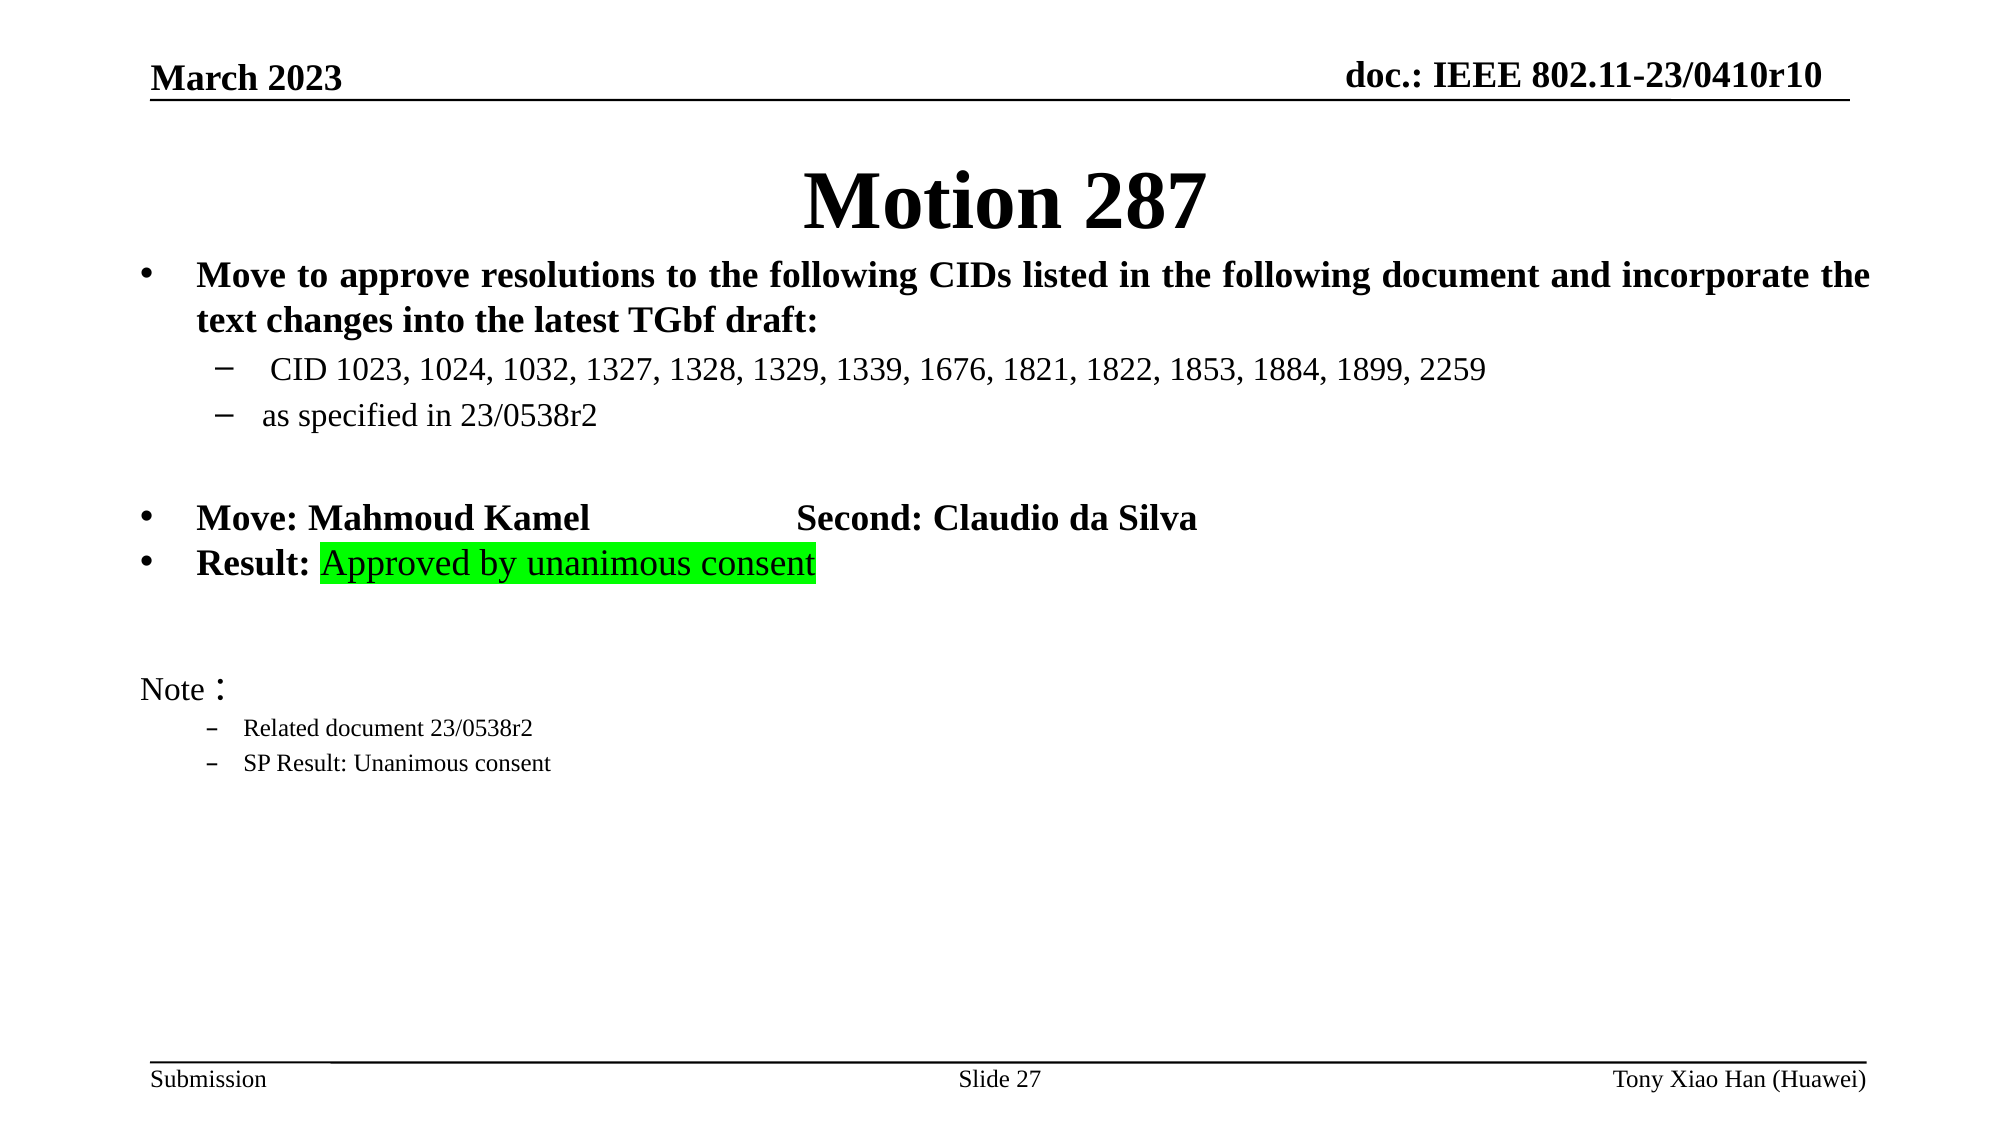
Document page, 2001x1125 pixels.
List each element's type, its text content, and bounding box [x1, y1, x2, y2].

text_box Motion 287 [368, 137, 1644, 212]
text_box Move to approve resolutions to the following CIDs listed in the following document and incorporate the text changes into the latest TGbf draft: CID 1023, 1024, 1032, 1327, 1328, 1329, 1339, 1676, 1821, 1822, 1853, 1884, 1899, 2259 as specified in 23/0538r2 Move: Mahmoud Kamel Second: Claudio da Silva Result: Approved by unanimous consent Note： Related document 23/0538r2 SP Result: Unanimous consent [125, 212, 1888, 900]
